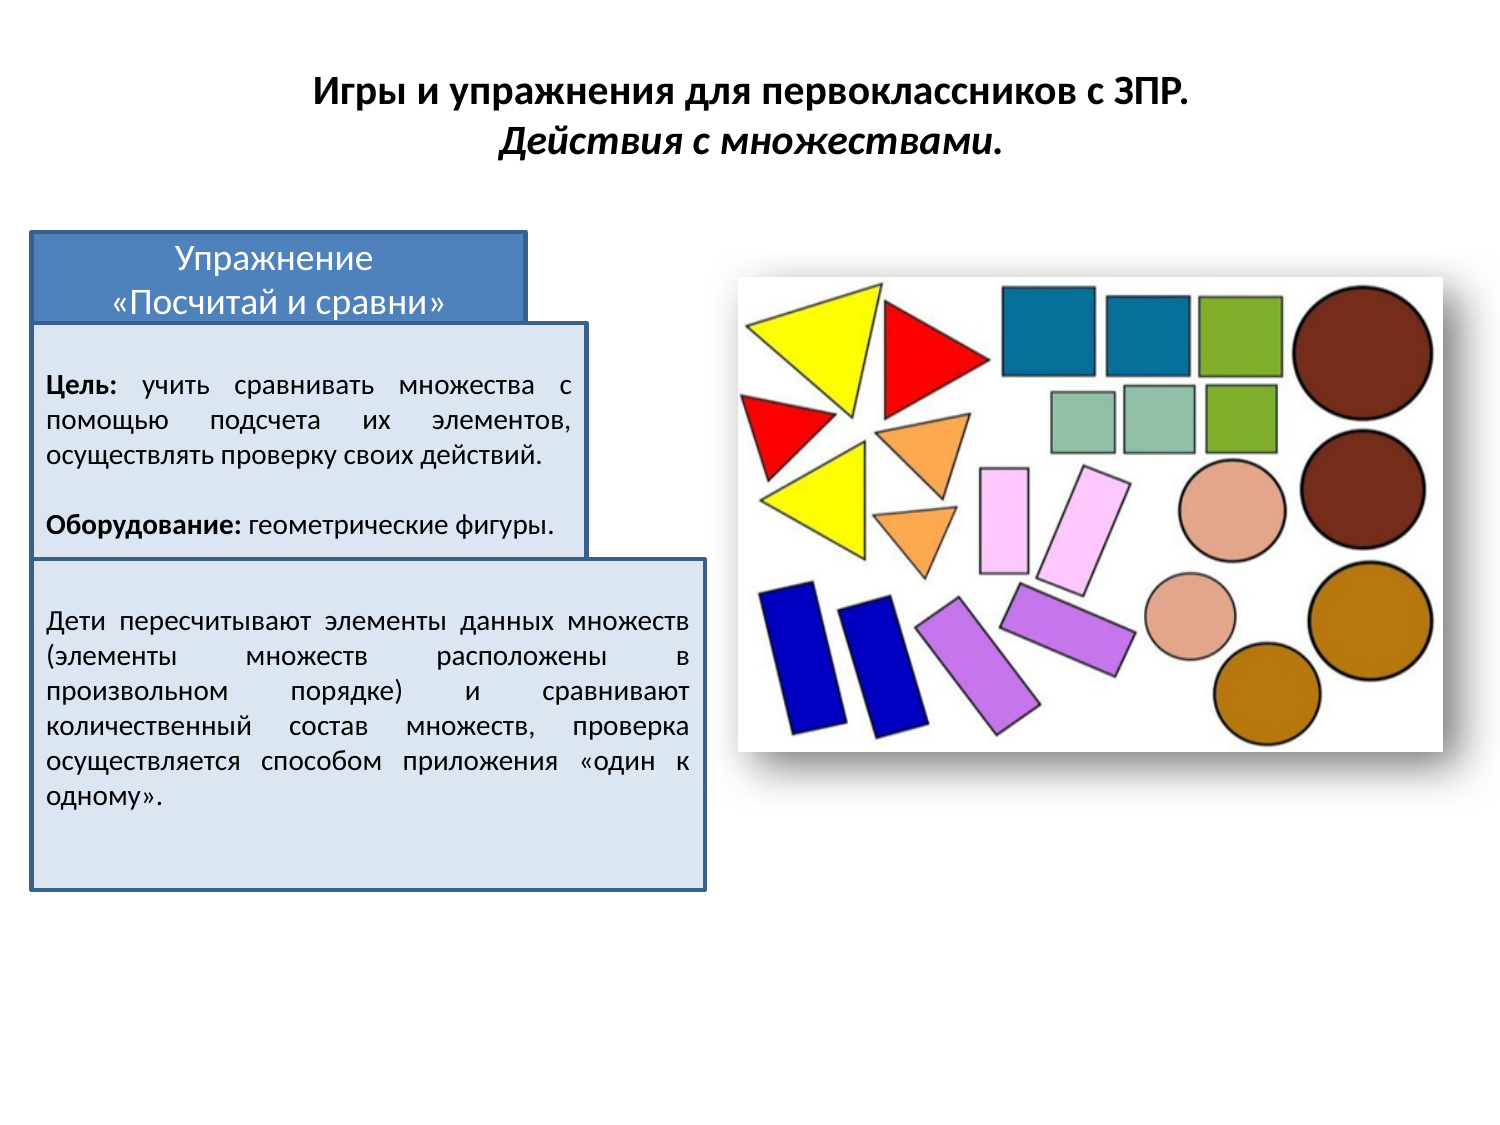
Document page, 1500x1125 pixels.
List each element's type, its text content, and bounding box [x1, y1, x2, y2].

text_box Цель: учить сравнивать множества с помощью подсчета их элементов, осуществлять проверку своих действий. Оборудование: геометрические фигуры. [29, 321, 589, 557]
title Игры и упражнения для первоклассников с ЗПР. Действия с множествами. [76, 54, 1427, 171]
picture [737, 277, 1444, 752]
text_box Дети пересчитывают элементы данных множеств (элементы множеств расположены в произвольном порядке) и сравнивают количественный состав множеств, проверка осуществляется способом приложения «один к одному». [29, 557, 707, 892]
text_box Упражнение «Посчитай и сравни» [29, 230, 528, 321]
